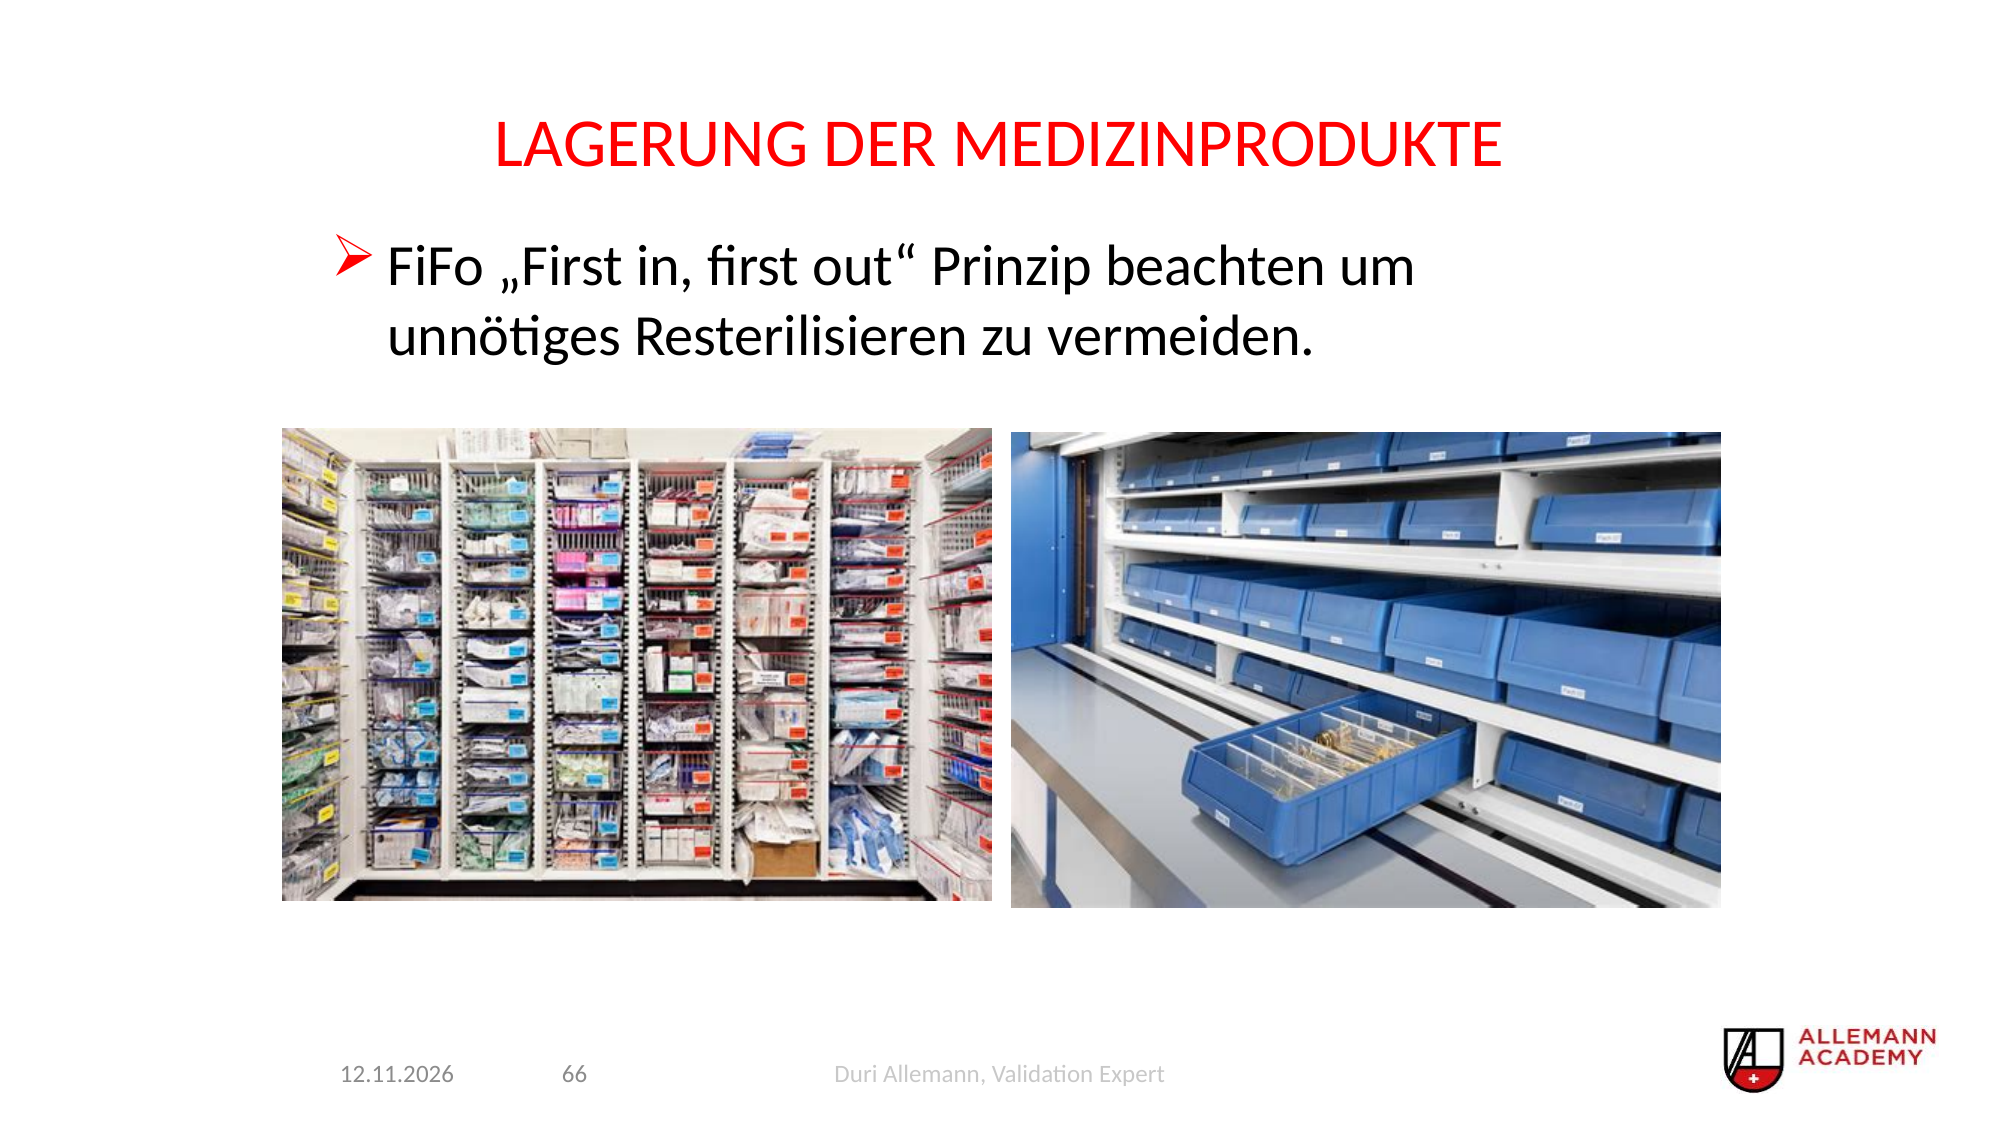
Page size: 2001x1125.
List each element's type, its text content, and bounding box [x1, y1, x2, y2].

title Lagerung der Medizinprodukte [99, 45, 1900, 233]
picture [1720, 1025, 1939, 1094]
slide_number 66 [503, 1042, 645, 1103]
picture [282, 428, 992, 902]
picture [1011, 432, 1721, 909]
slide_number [324, 1042, 481, 1103]
list FiFo „First in, first out“ Prinzip beachten um unnötiges Resterilisieren zu vermeiden. [316, 233, 1667, 1118]
footer Duri Allemann, Validation Expert [645, 1042, 1355, 1103]
